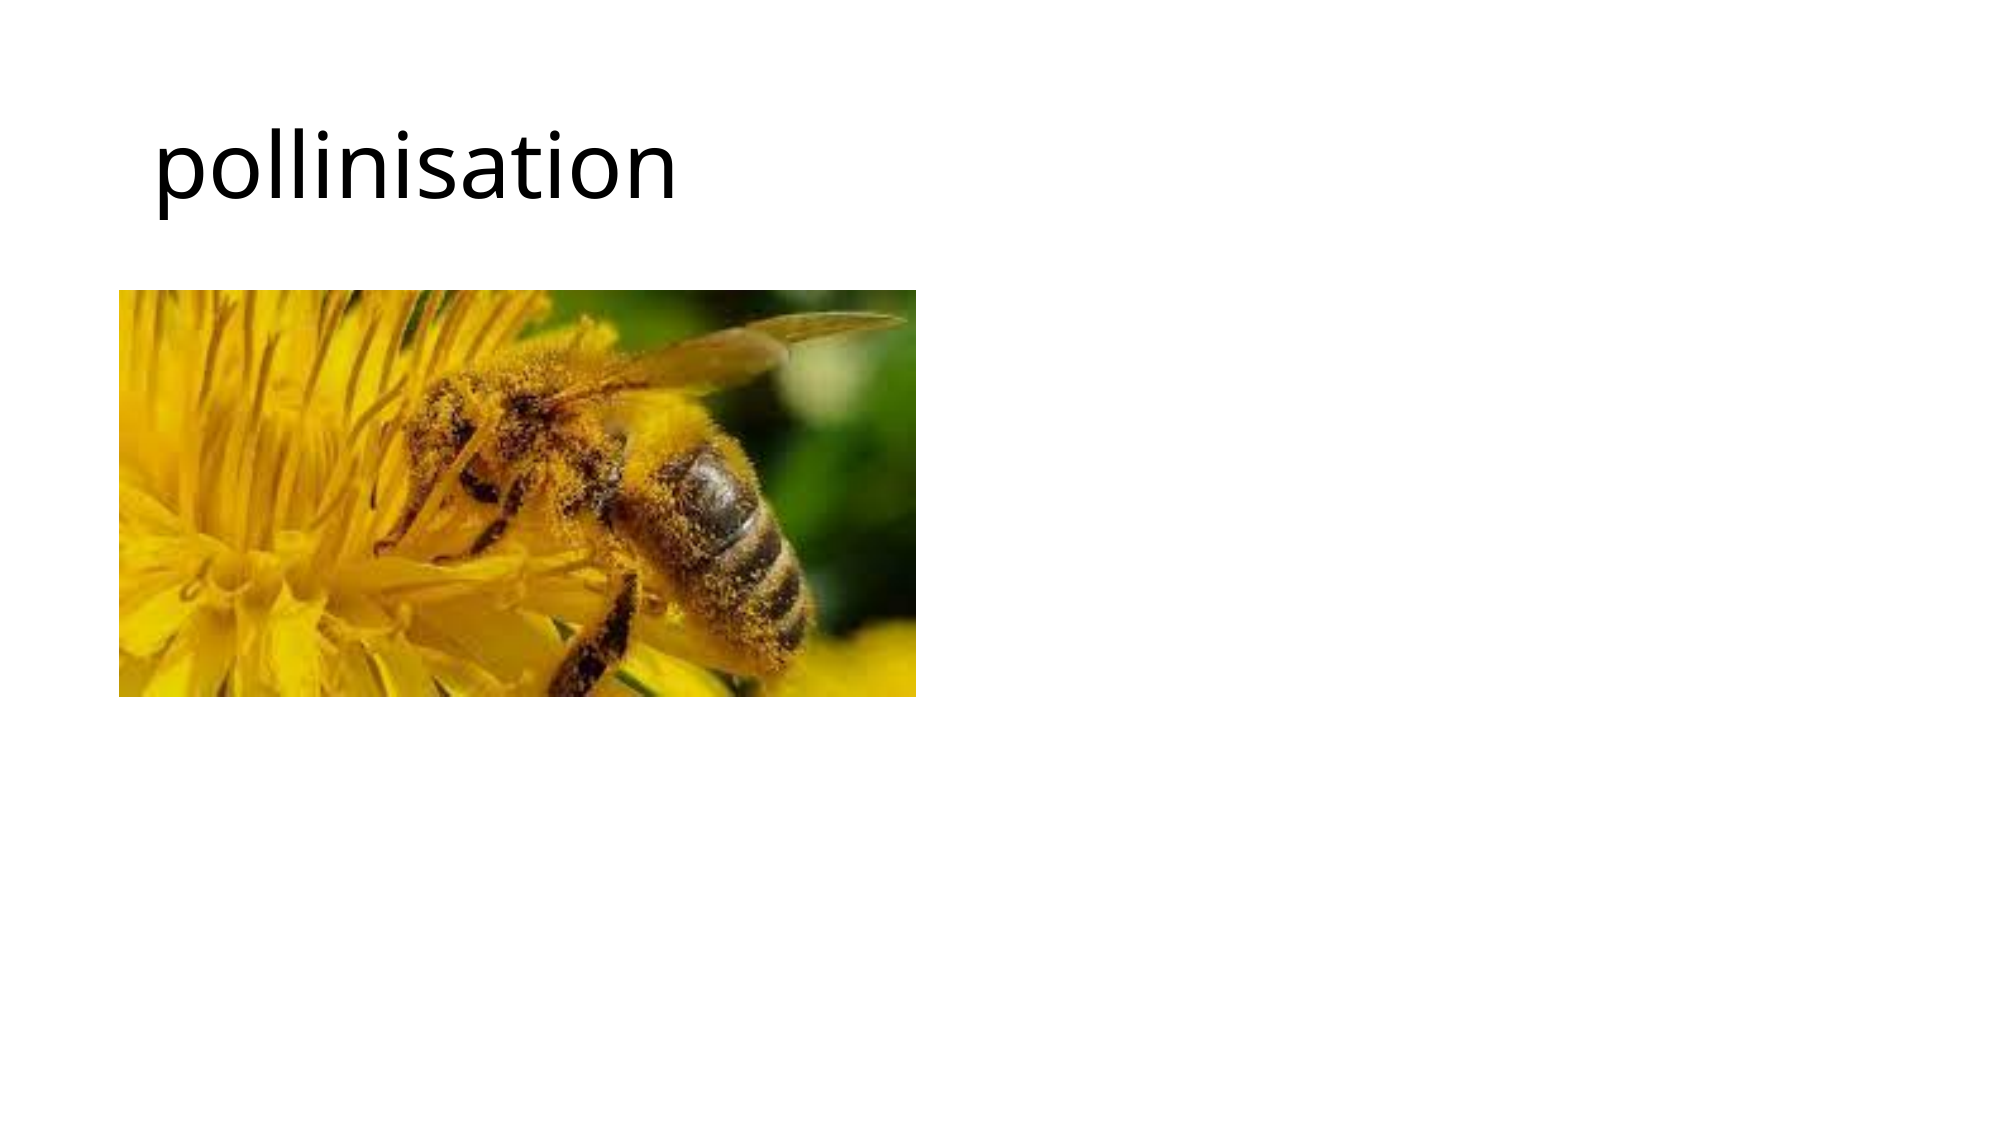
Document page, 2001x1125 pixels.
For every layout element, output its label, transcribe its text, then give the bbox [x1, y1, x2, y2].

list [119, 290, 916, 697]
title pollinisation [137, 59, 1863, 278]
